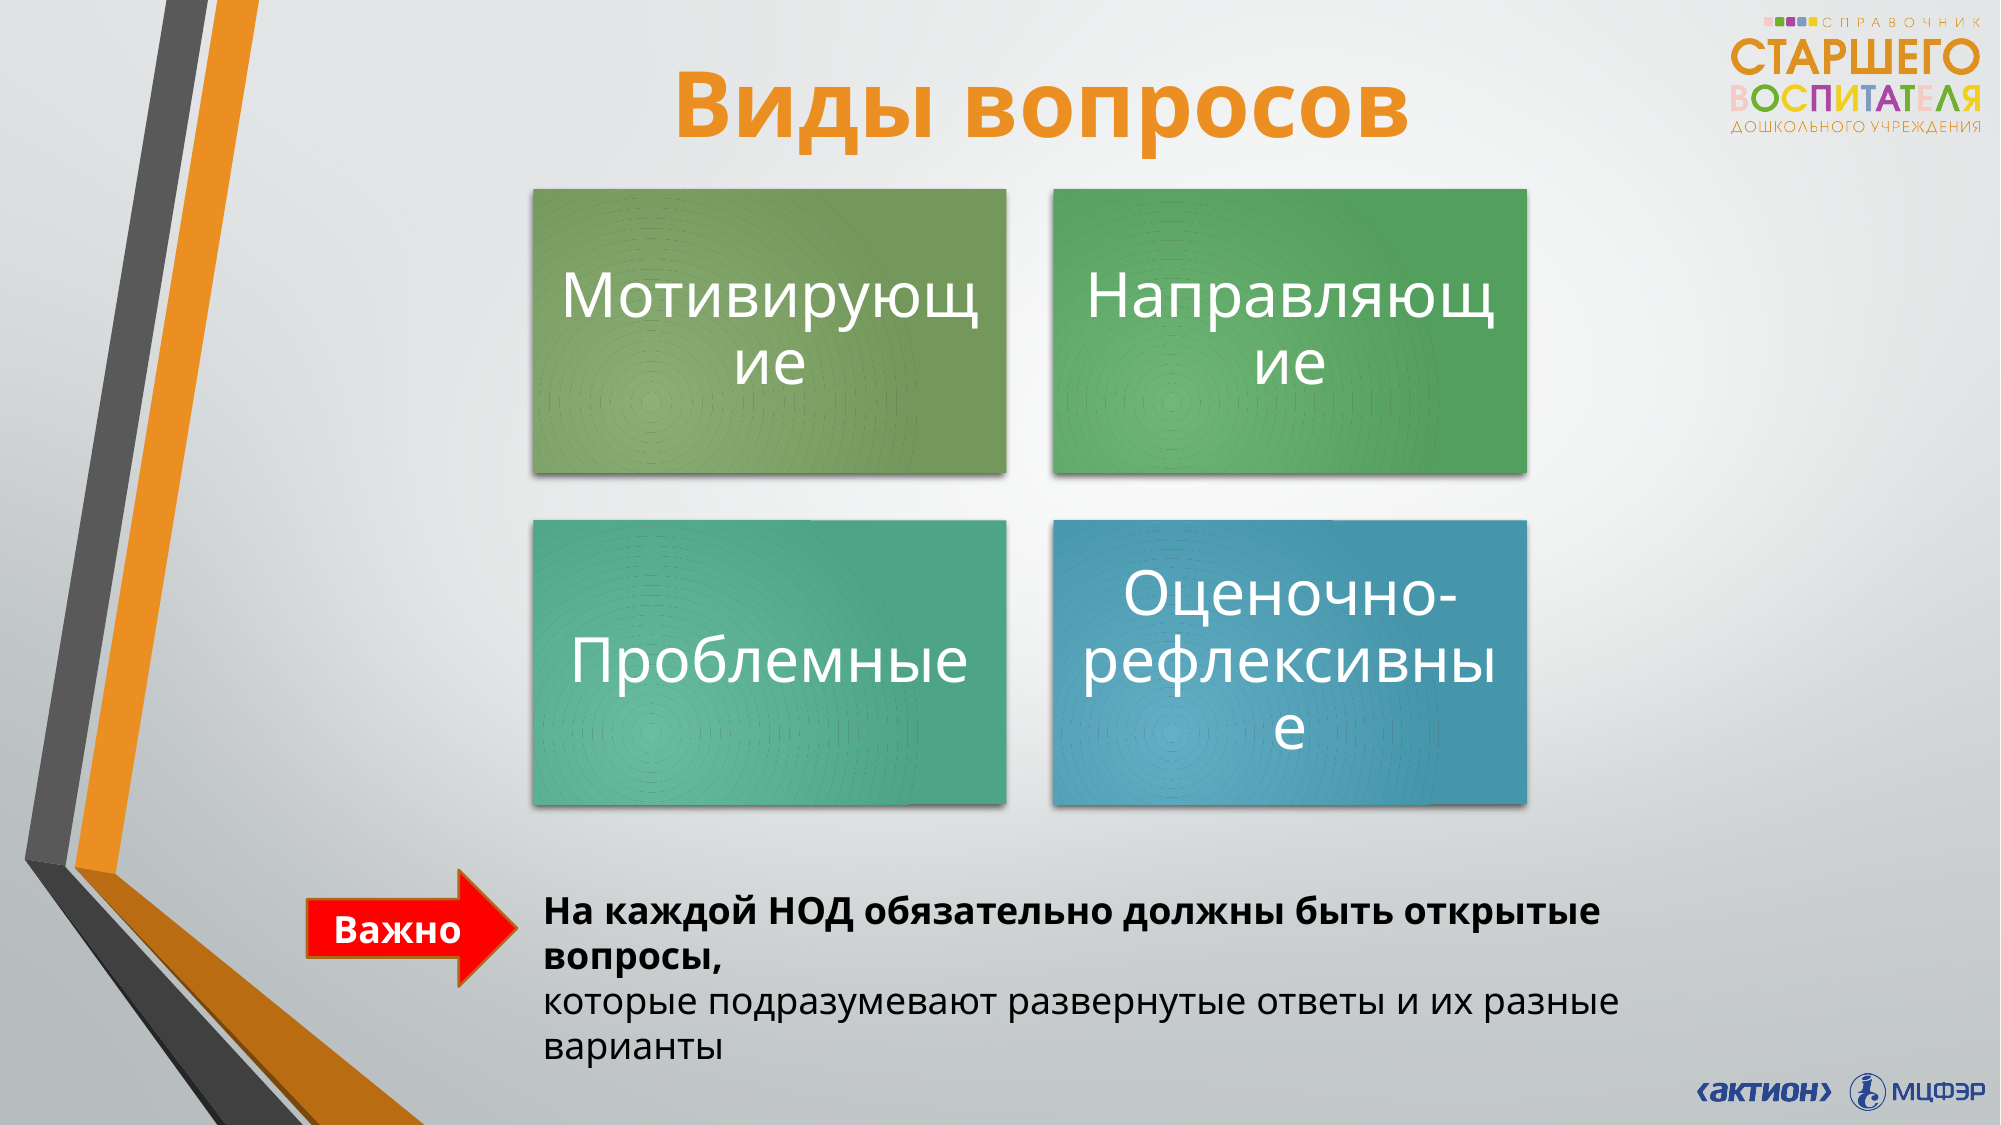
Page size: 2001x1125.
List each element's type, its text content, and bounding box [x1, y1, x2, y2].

picture [1731, 16, 1980, 135]
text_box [306, 188, 1754, 805]
text_box Важно [305, 868, 519, 988]
picture [1696, 1073, 1985, 1112]
text_box На каждой НОД обязательно должны быть открытые вопросы, которые подразумевают развернутые ответы и их разные варианты [527, 879, 1709, 1075]
list [251, 729, 1793, 1096]
title Виды вопросов [312, 38, 1772, 165]
